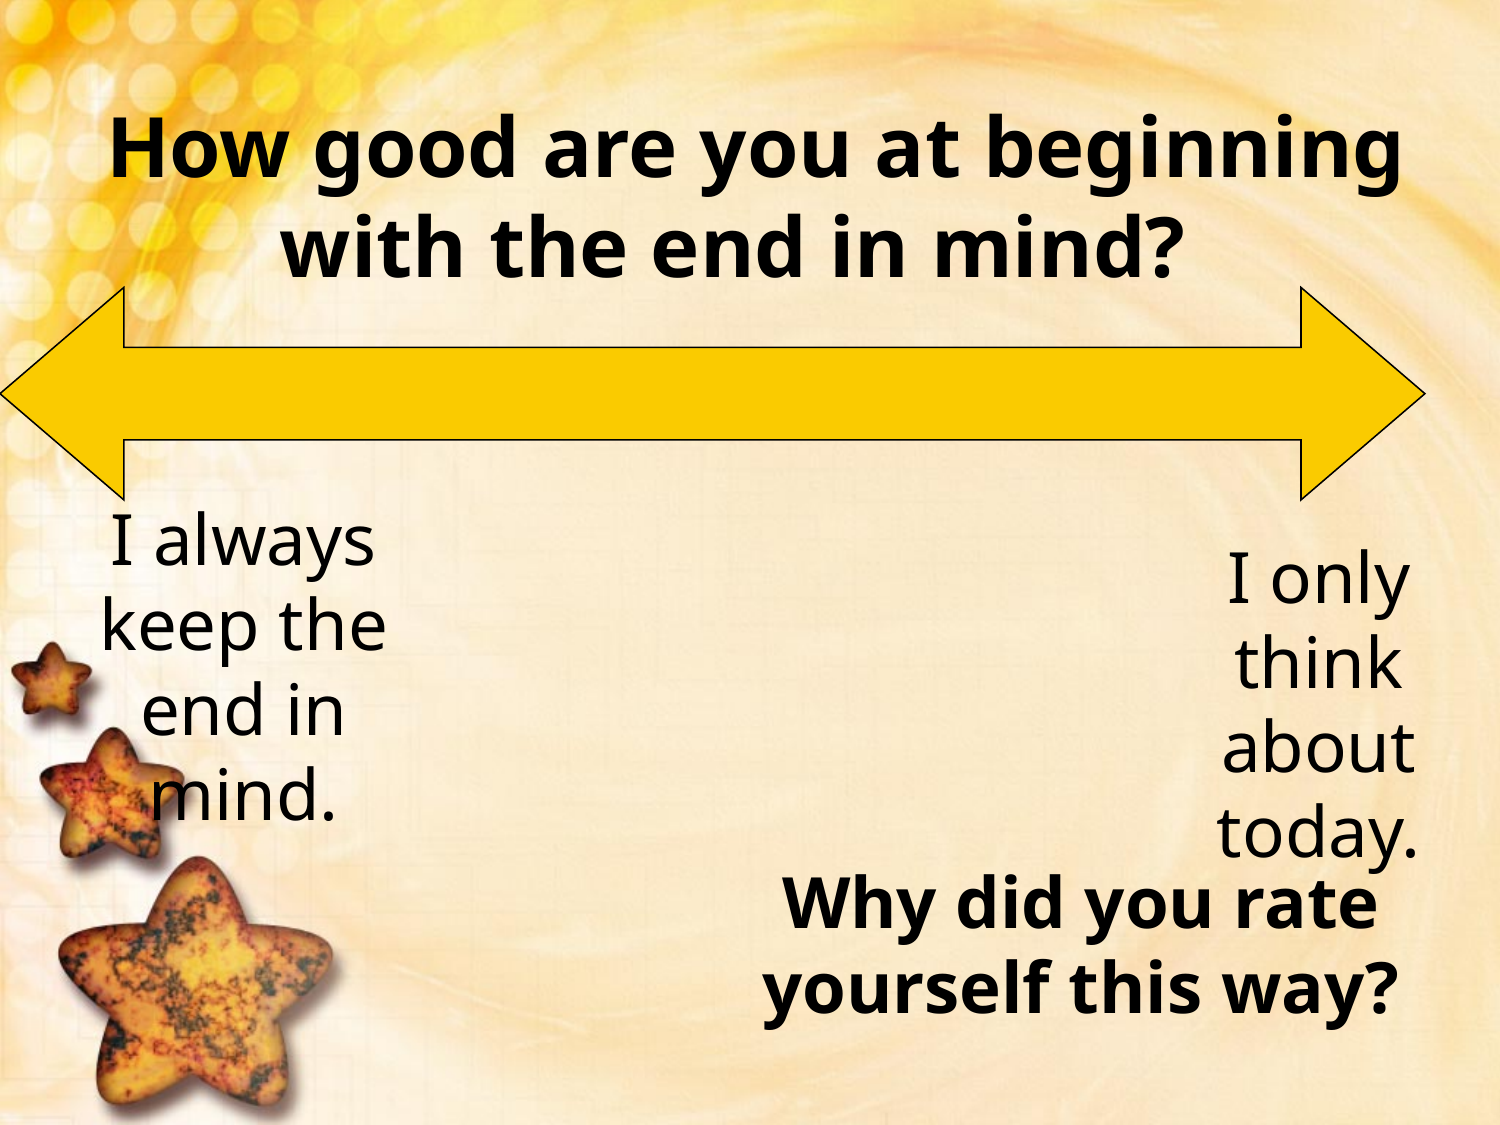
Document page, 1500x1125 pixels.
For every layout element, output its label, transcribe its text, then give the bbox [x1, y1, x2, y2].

text_box [0, 287, 1425, 500]
text_box I only think about today. [1137, 524, 1500, 880]
picture [0, 0, 1500, 1125]
text_box I always keep the end in mind. [75, 487, 413, 842]
picture [124, 288, 1300, 347]
text_box Why did you rate yourself this way? [737, 849, 1425, 1035]
title How good are you at beginning with the end in mind? [87, 99, 1426, 288]
